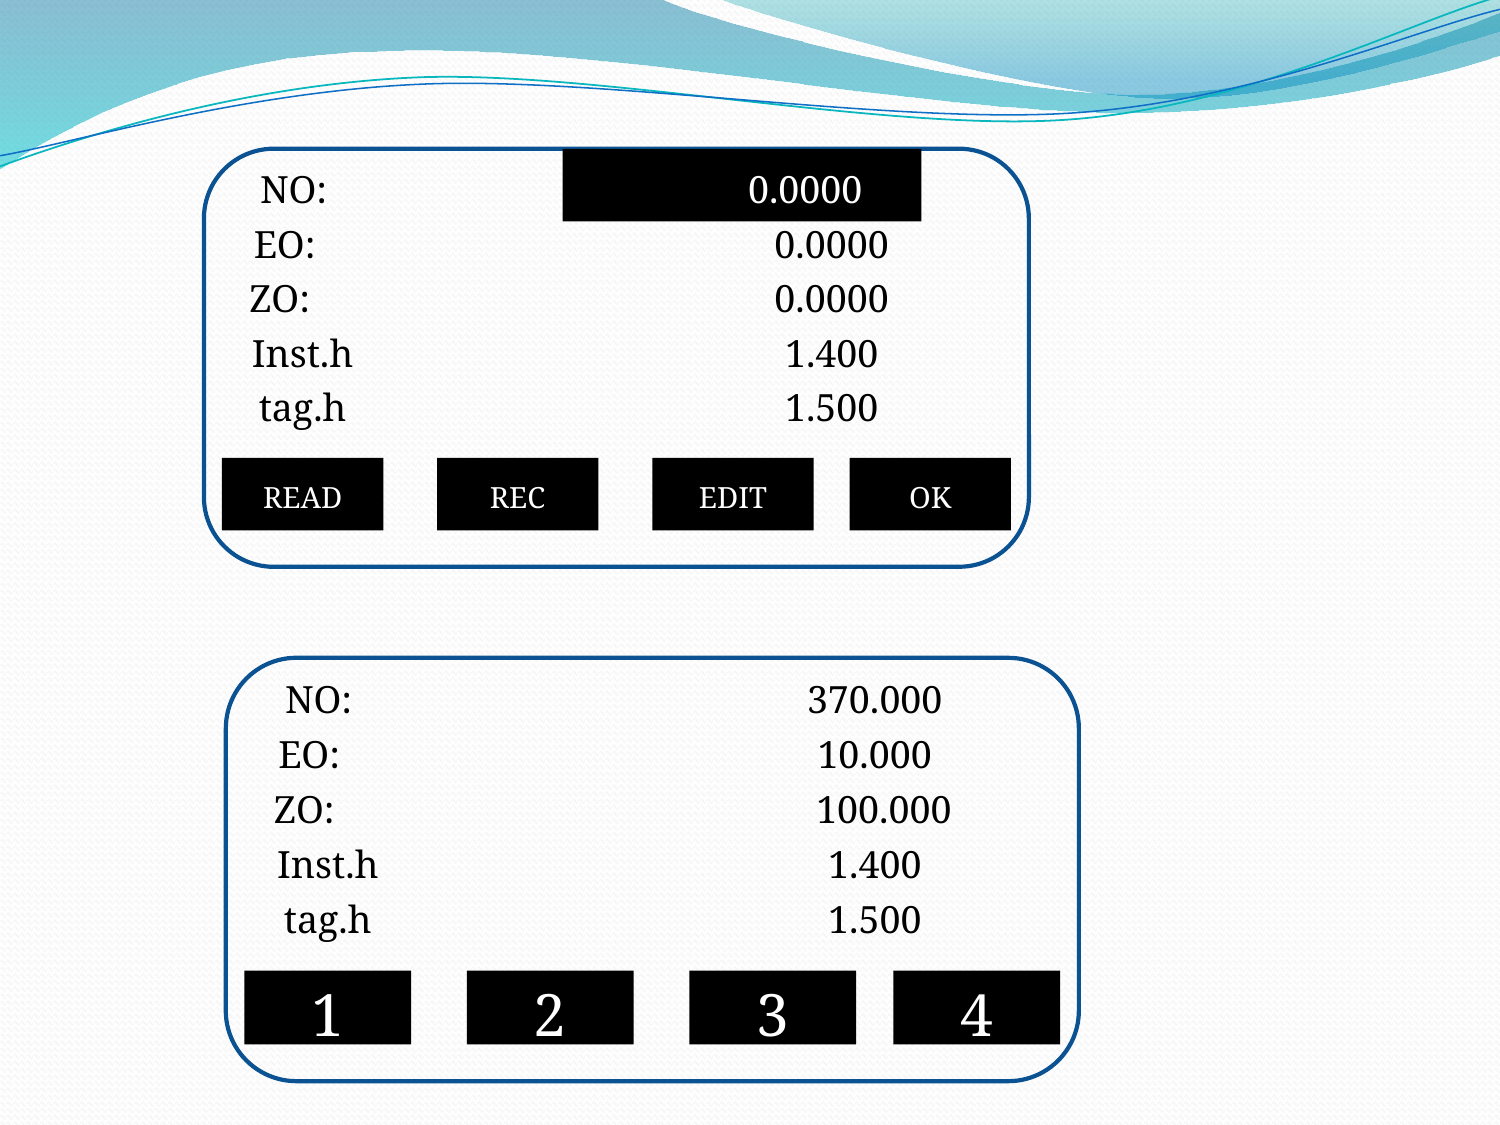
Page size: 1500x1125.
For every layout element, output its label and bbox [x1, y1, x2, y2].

text_box [225, 657, 1080, 1082]
text_box [203, 148, 1030, 568]
